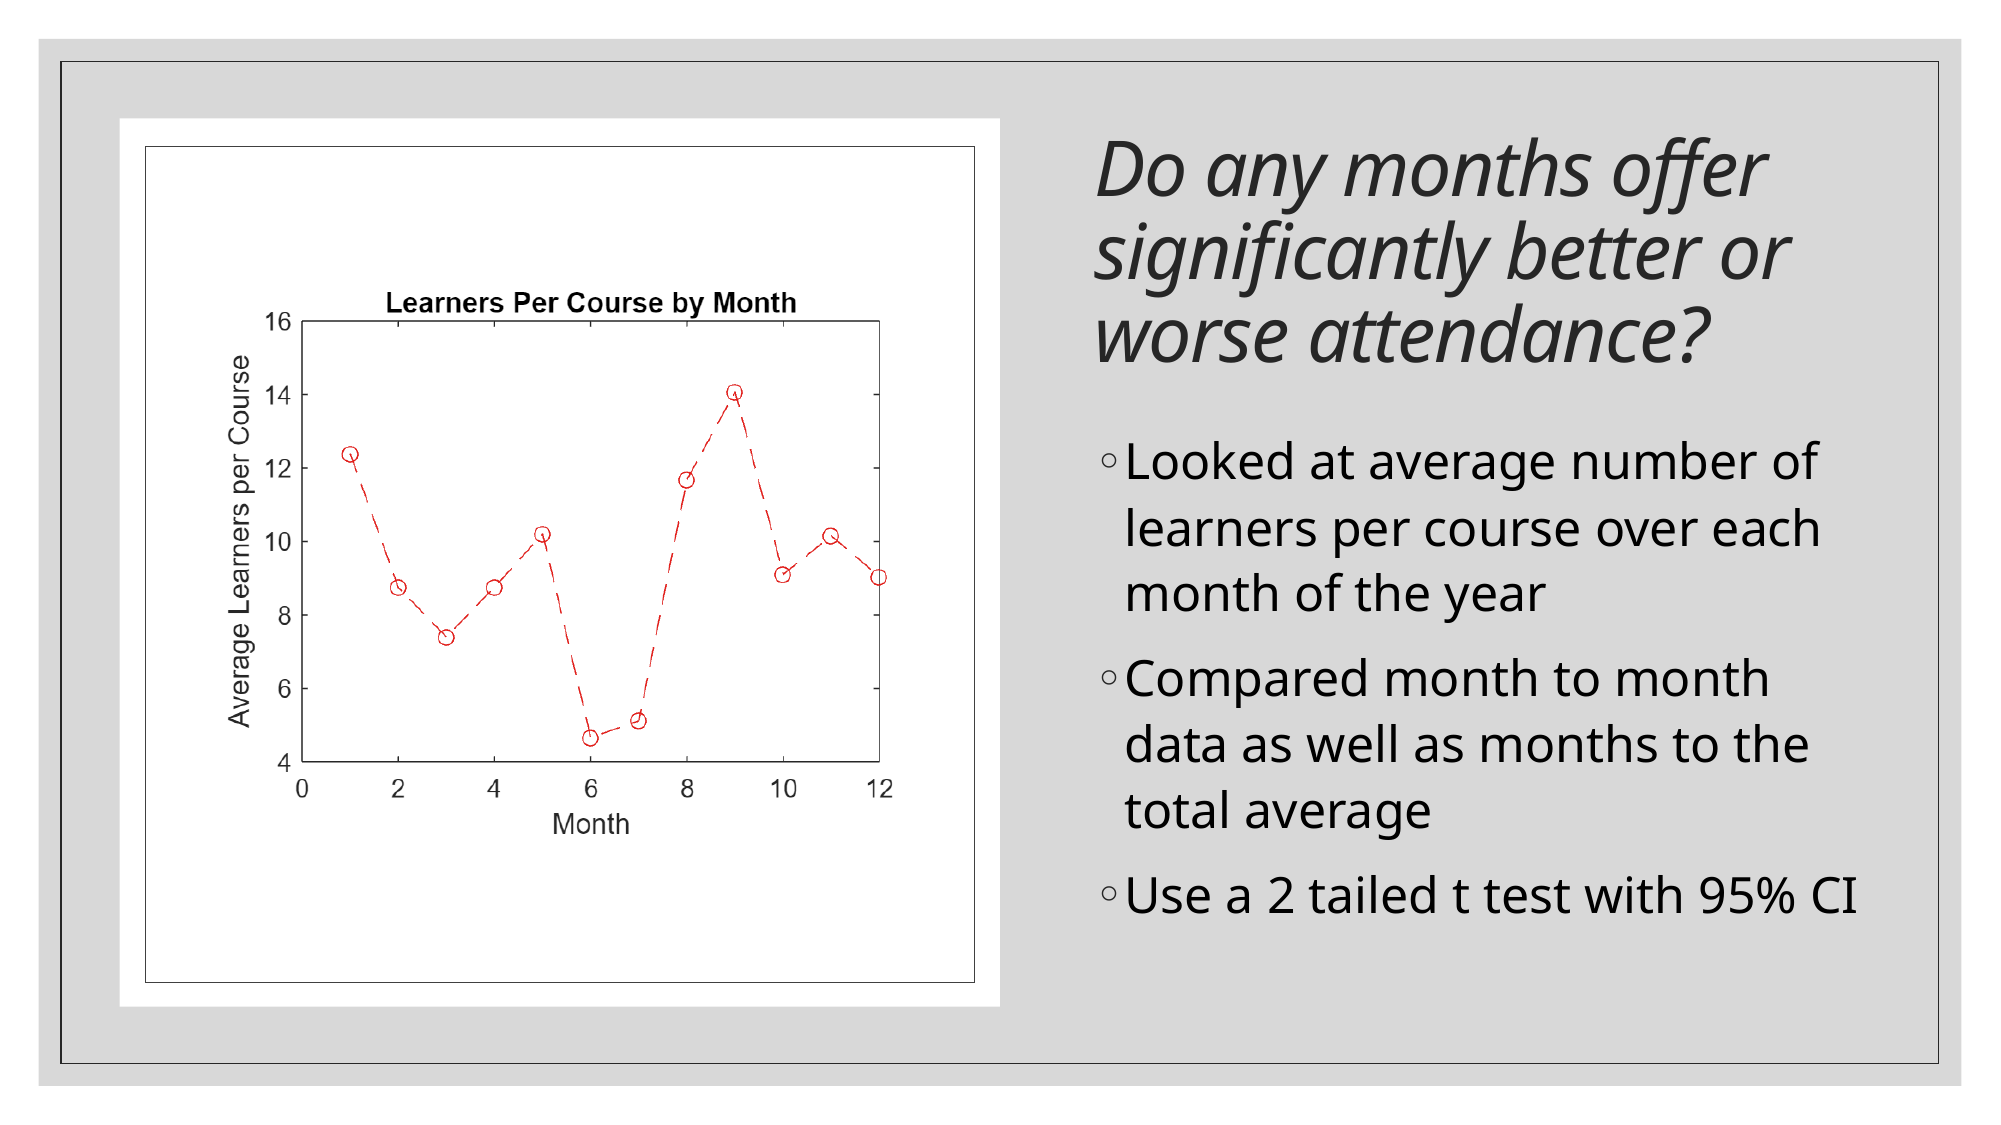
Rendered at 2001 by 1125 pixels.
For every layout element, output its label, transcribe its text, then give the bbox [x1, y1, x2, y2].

picture [197, 269, 922, 859]
text_box [119, 118, 1000, 1007]
text_box [145, 146, 975, 983]
list Looked at average number of learners per course over each month of the year Compared month to month data as well as months to the total average Use a 2 tailed t test with 95% CI [1079, 416, 1893, 990]
title Do any months offer significantly better or worse attendance? [1079, 119, 1893, 390]
